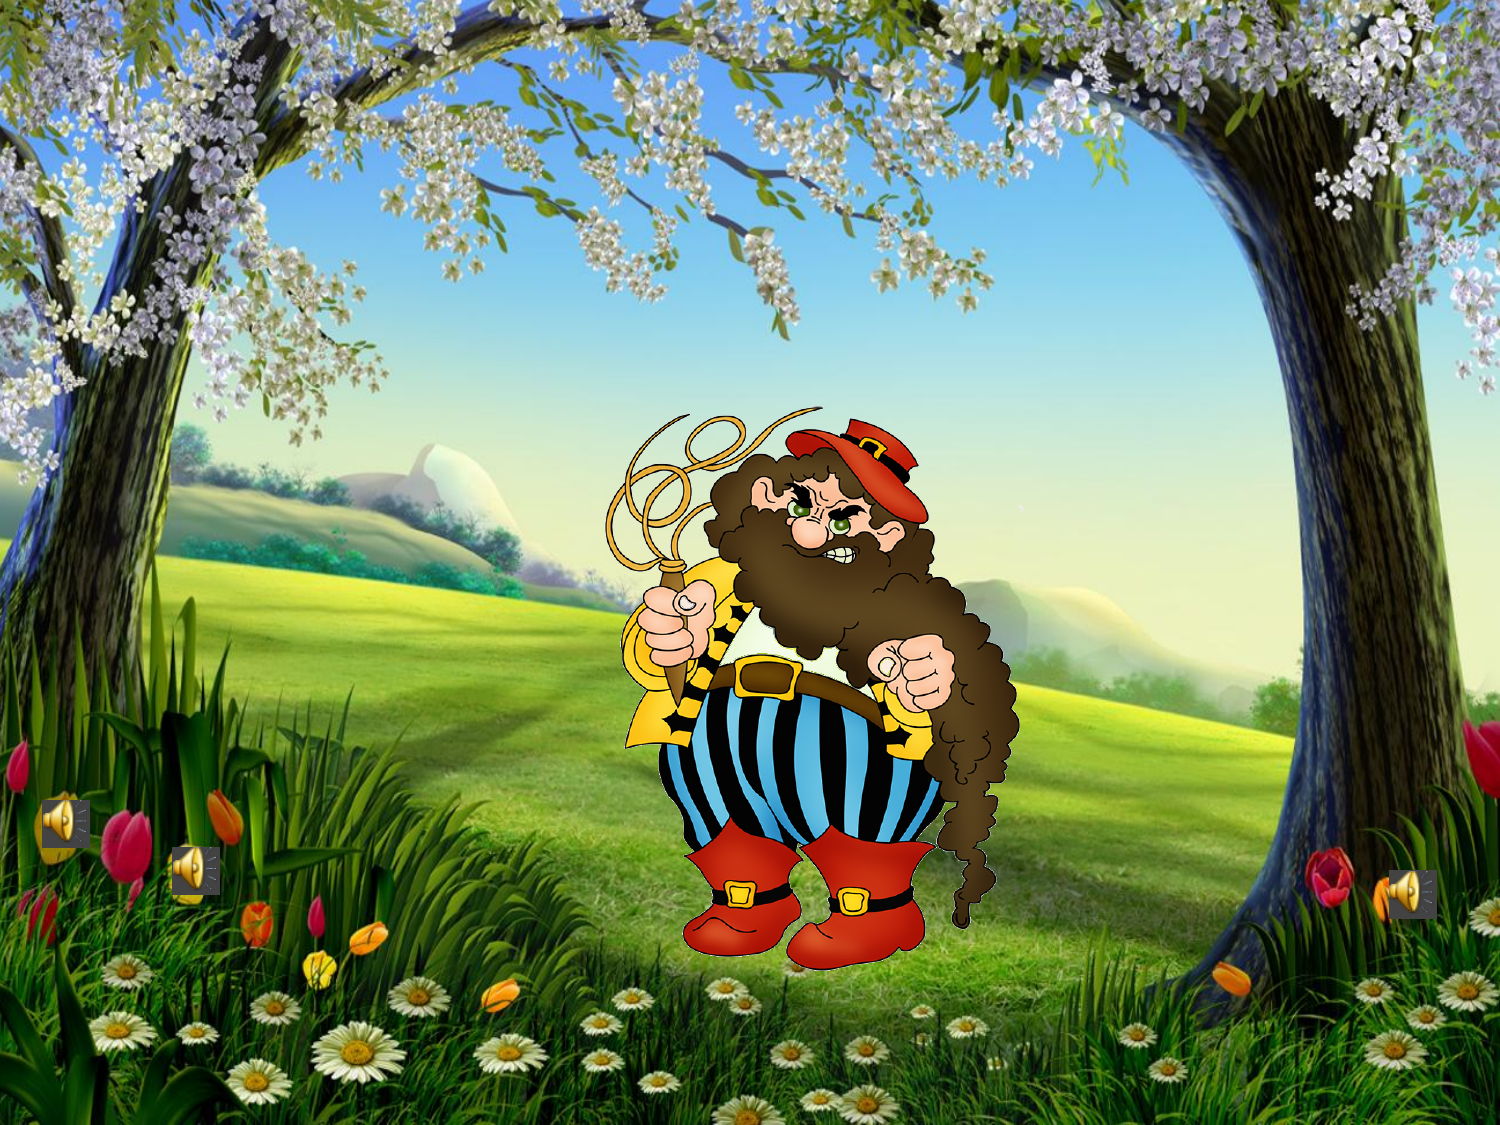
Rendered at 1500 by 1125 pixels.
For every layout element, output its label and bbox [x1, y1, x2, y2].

list [0, 0, 1500, 1125]
picture [170, 845, 222, 897]
picture [41, 798, 92, 849]
picture [1387, 869, 1439, 920]
picture [584, 373, 1043, 984]
